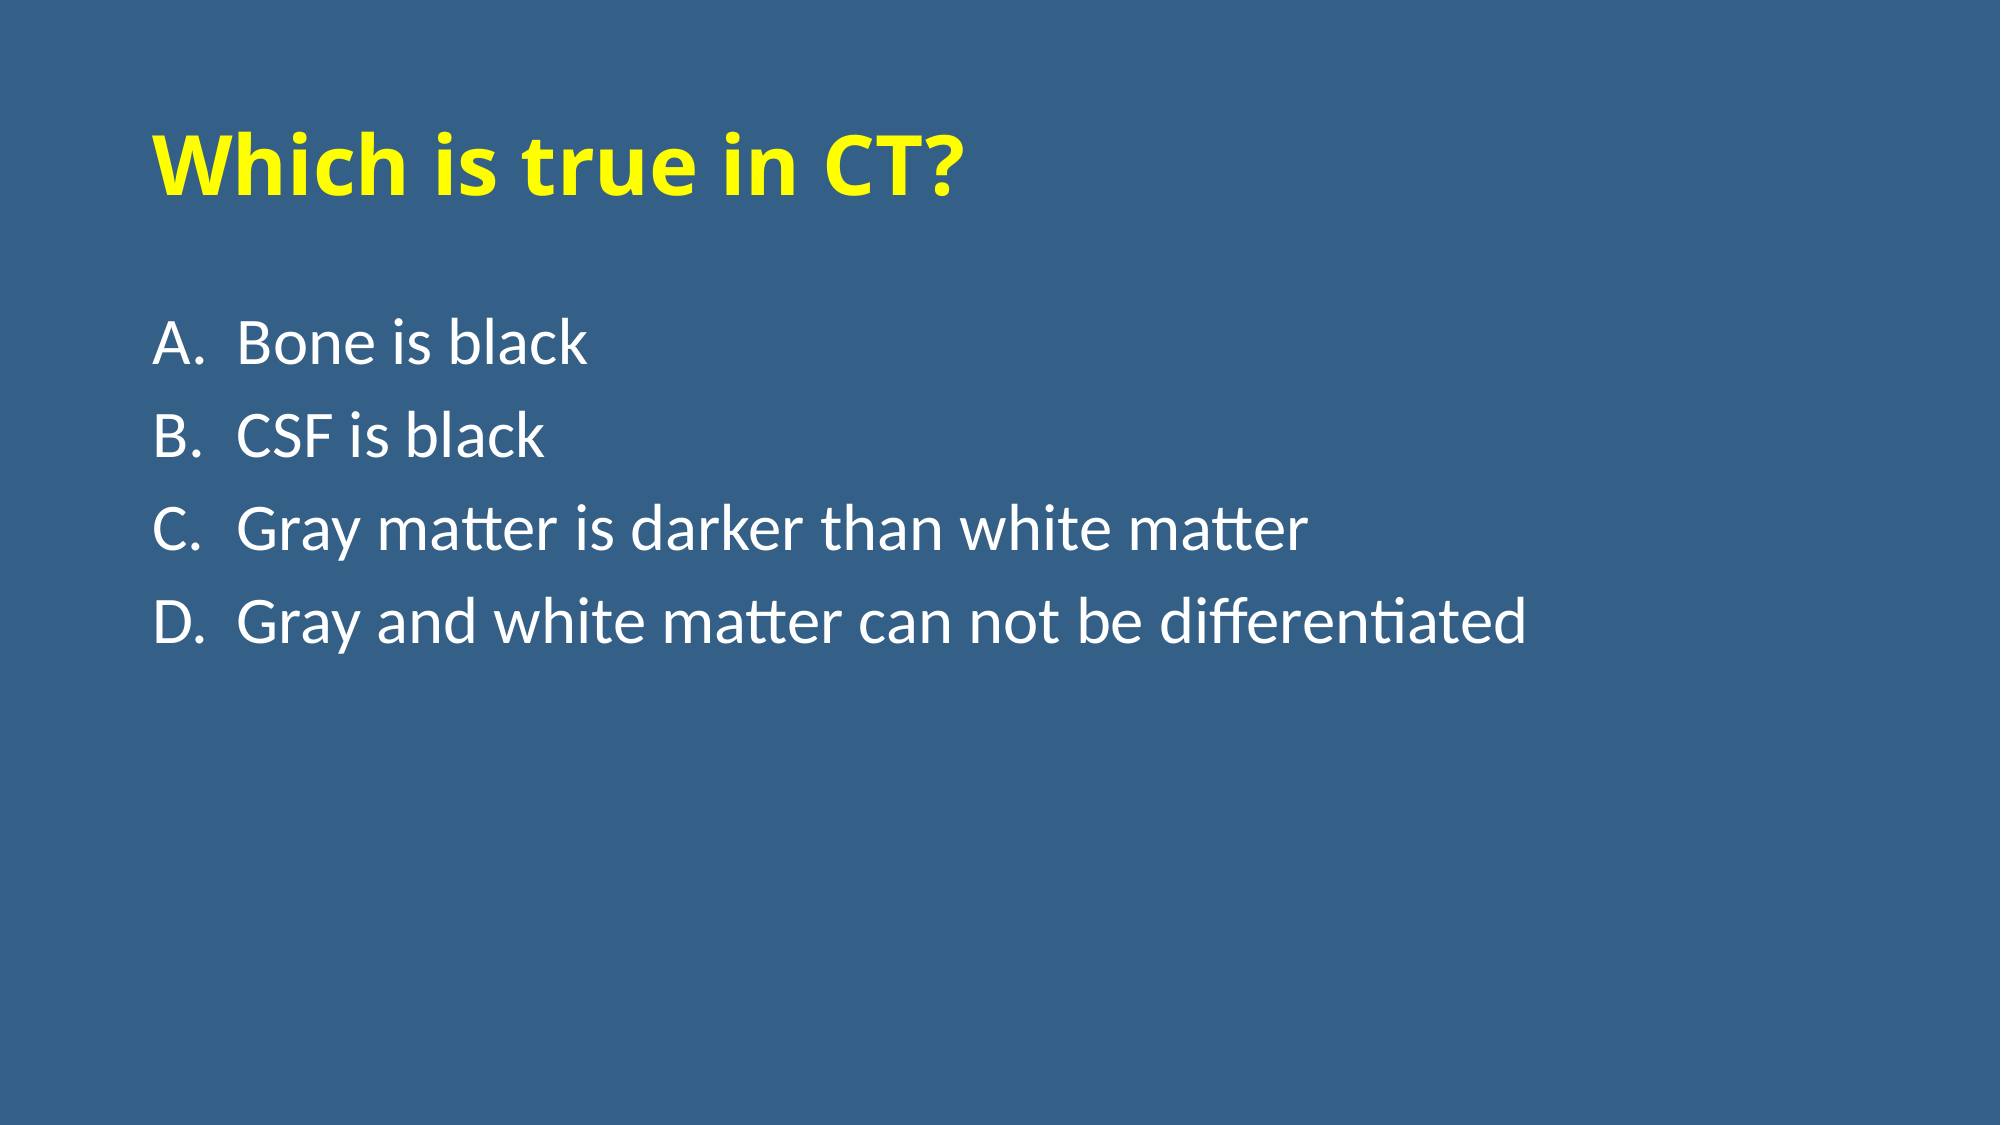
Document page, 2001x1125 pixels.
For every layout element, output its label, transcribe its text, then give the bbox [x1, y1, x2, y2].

title Which is true in CT? [137, 59, 1863, 278]
list Bone is black CSF is black Gray matter is darker than white matter Gray and white matter can not be differentiated [137, 299, 1863, 1014]
